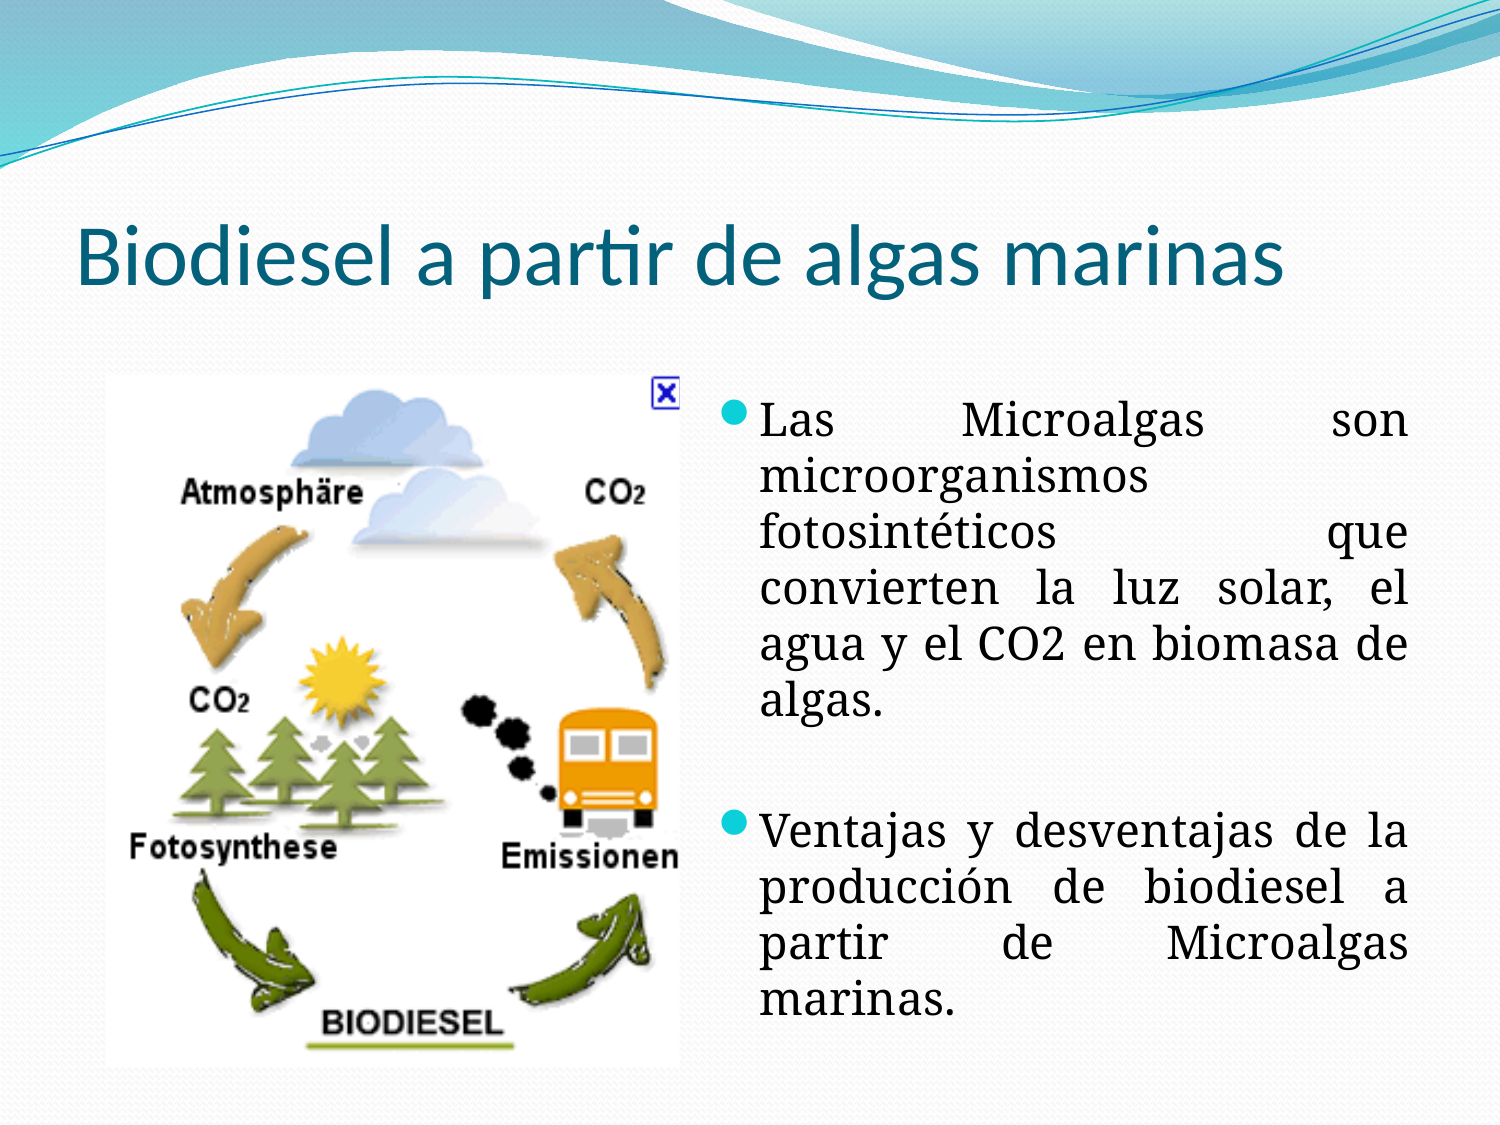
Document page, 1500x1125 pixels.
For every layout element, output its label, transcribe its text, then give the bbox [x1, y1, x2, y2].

title Biodiesel a partir de algas marinas [75, 115, 1425, 303]
list Las Microalgas son microorganismos fotosintéticos que convierten la luz solar, el agua y el CO2 en biomasa de algas. Ventajas y desventajas de la producción de biodiesel a partir de Microalgas marinas. [703, 317, 1425, 1038]
picture [105, 374, 680, 1067]
